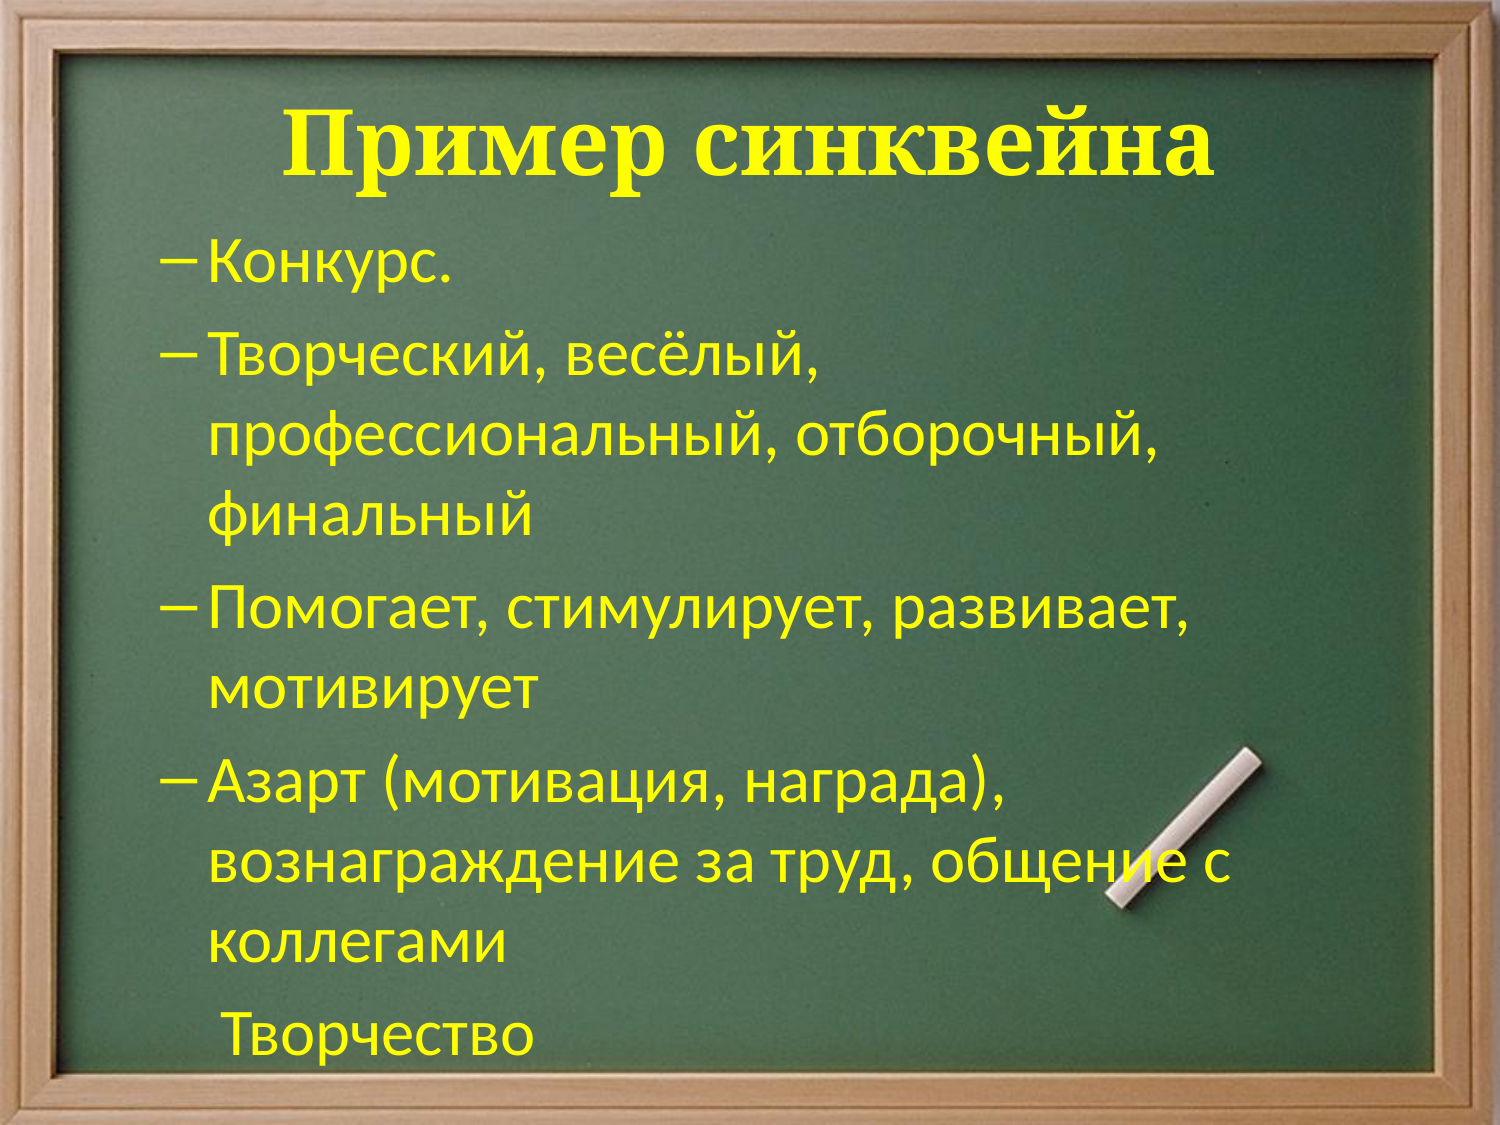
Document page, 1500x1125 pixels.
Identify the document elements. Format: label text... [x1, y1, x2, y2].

picture [0, 0, 1500, 1125]
title Пример синквейна [74, 44, 1426, 233]
list Конкурс. Творческий, весёлый, профессиональный, отборочный, финальный Помогает, стимулирует, развивает, мотивирует Азарт (мотивация, награда), вознаграждение за труд, общение с коллегами Творчество [70, 207, 1421, 1001]
